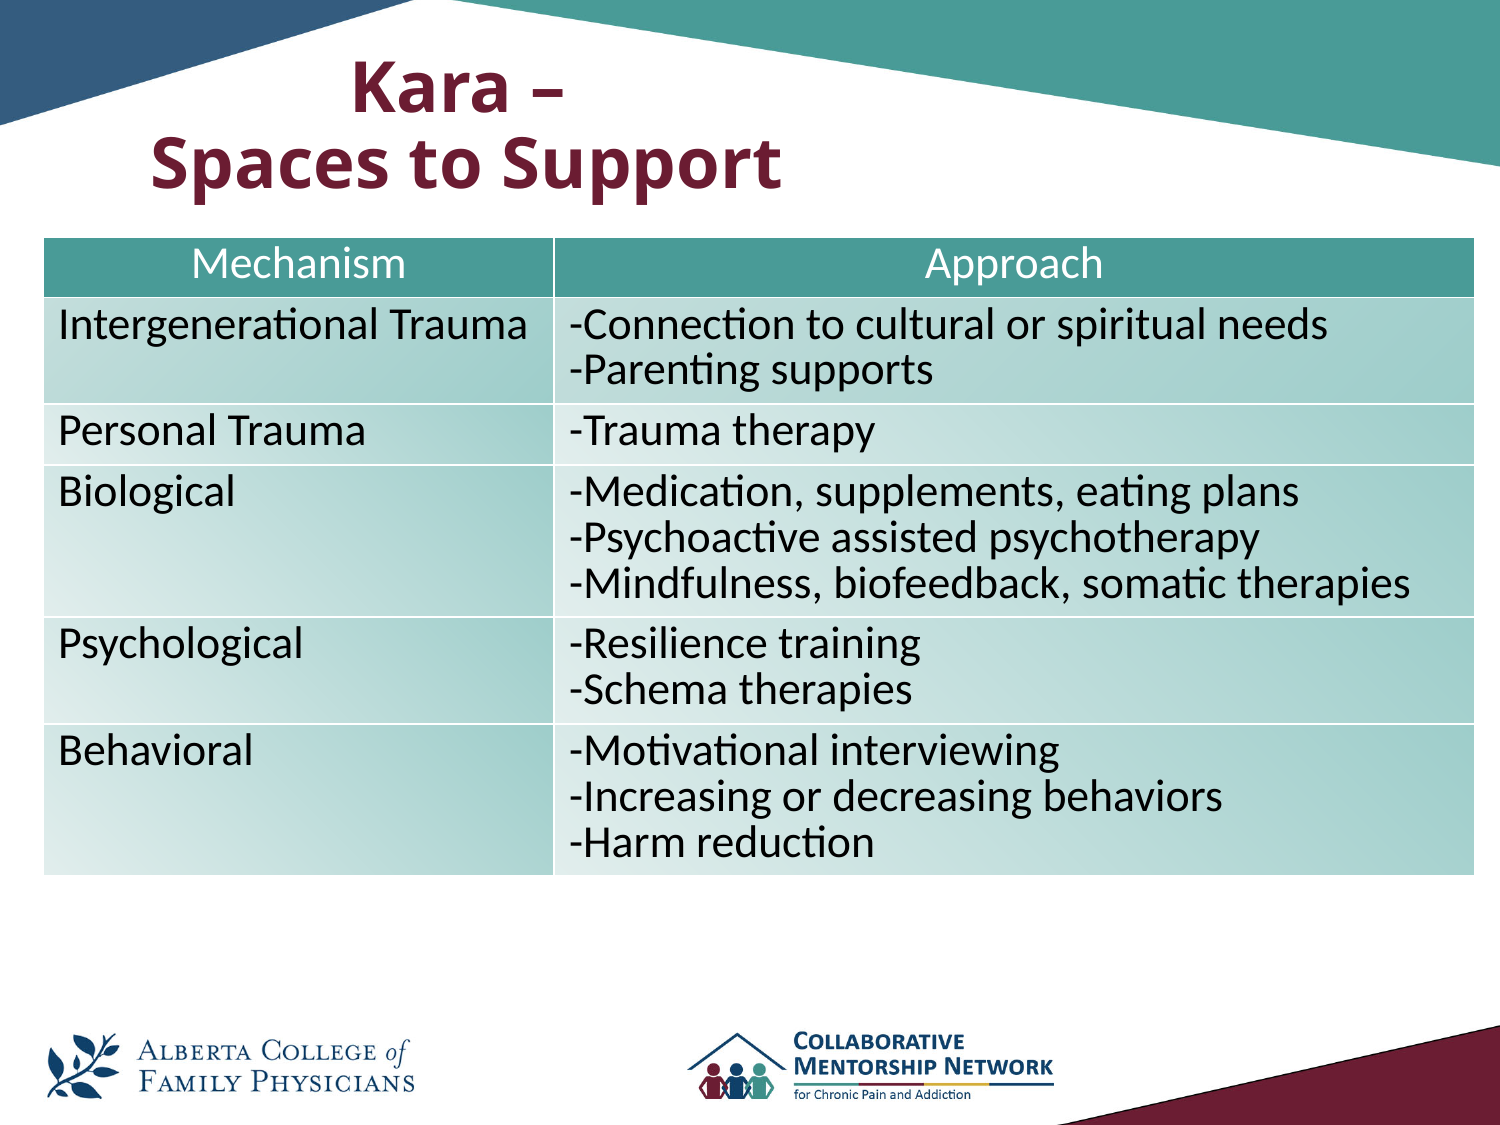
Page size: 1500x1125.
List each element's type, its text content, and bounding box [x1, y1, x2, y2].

table_cell Personal Trauma [44, 405, 553, 464]
table_cell -Resilience training -Schema therapies [555, 618, 1474, 723]
title Kara – Spaces to Support [123, 19, 812, 236]
table_header Approach [555, 238, 1474, 297]
table_cell Psychological [44, 618, 553, 723]
table_cell -Motivational interviewing -Increasing or decreasing behaviors -Harm reduction [555, 725, 1474, 875]
table_header Mechanism [44, 238, 553, 297]
table_cell Behavioral [44, 725, 553, 875]
picture [0, 0, 1500, 1125]
table_cell Biological [44, 466, 553, 616]
table_cell -Trauma therapy [555, 405, 1474, 464]
table_cell Intergenerational Trauma [44, 298, 553, 403]
table_cell -Medication, supplements, eating plans -Psychoactive assisted psychotherapy -Mindfulness, biofeedback, somatic therapies [555, 466, 1474, 616]
table_cell -Connection to cultural or spiritual needs -Parenting supports [555, 298, 1474, 403]
